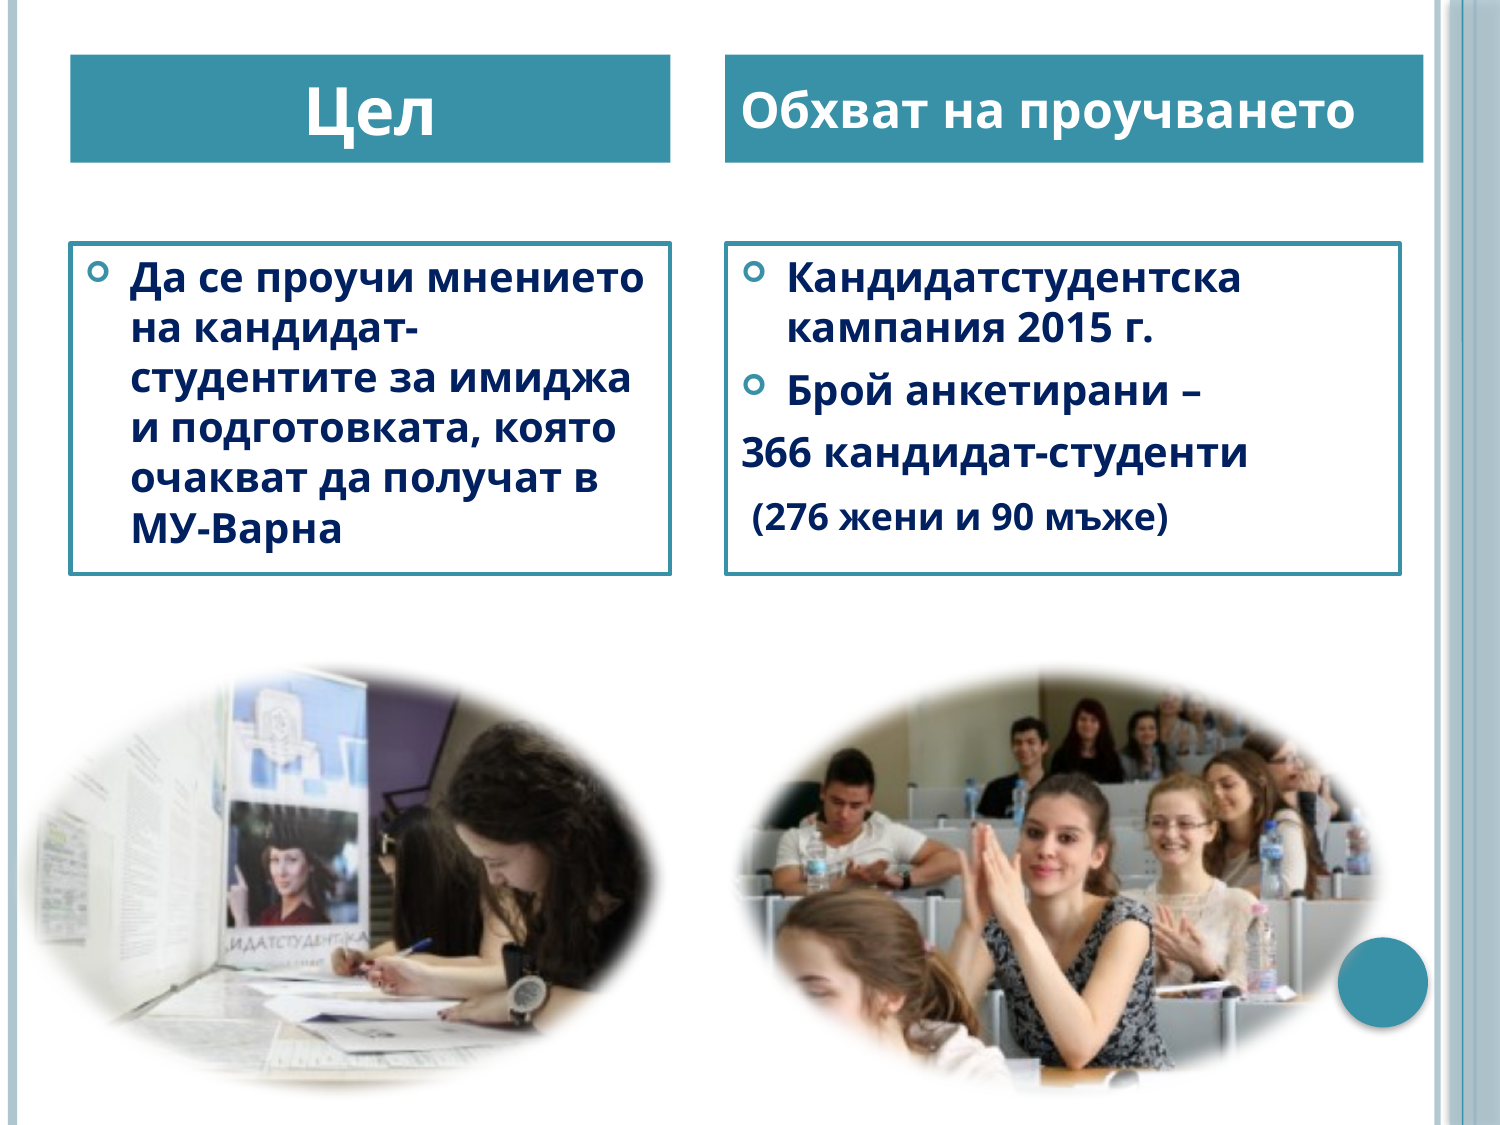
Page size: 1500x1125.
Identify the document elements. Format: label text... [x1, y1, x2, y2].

list Кандидатстудентска кампания 2015 г. Брой анкетирани – 366 кандидат-студенти (276 жени и 90 мъже) [724, 241, 1402, 576]
picture [3, 657, 671, 1103]
list Да се проучи мнението на кандидат-студентите за имиджа и подготовката, която очакват да получат в МУ-Варна [68, 241, 672, 576]
list Обхват на проучването [725, 54, 1424, 163]
list Цел [70, 54, 671, 163]
picture [725, 657, 1394, 1103]
